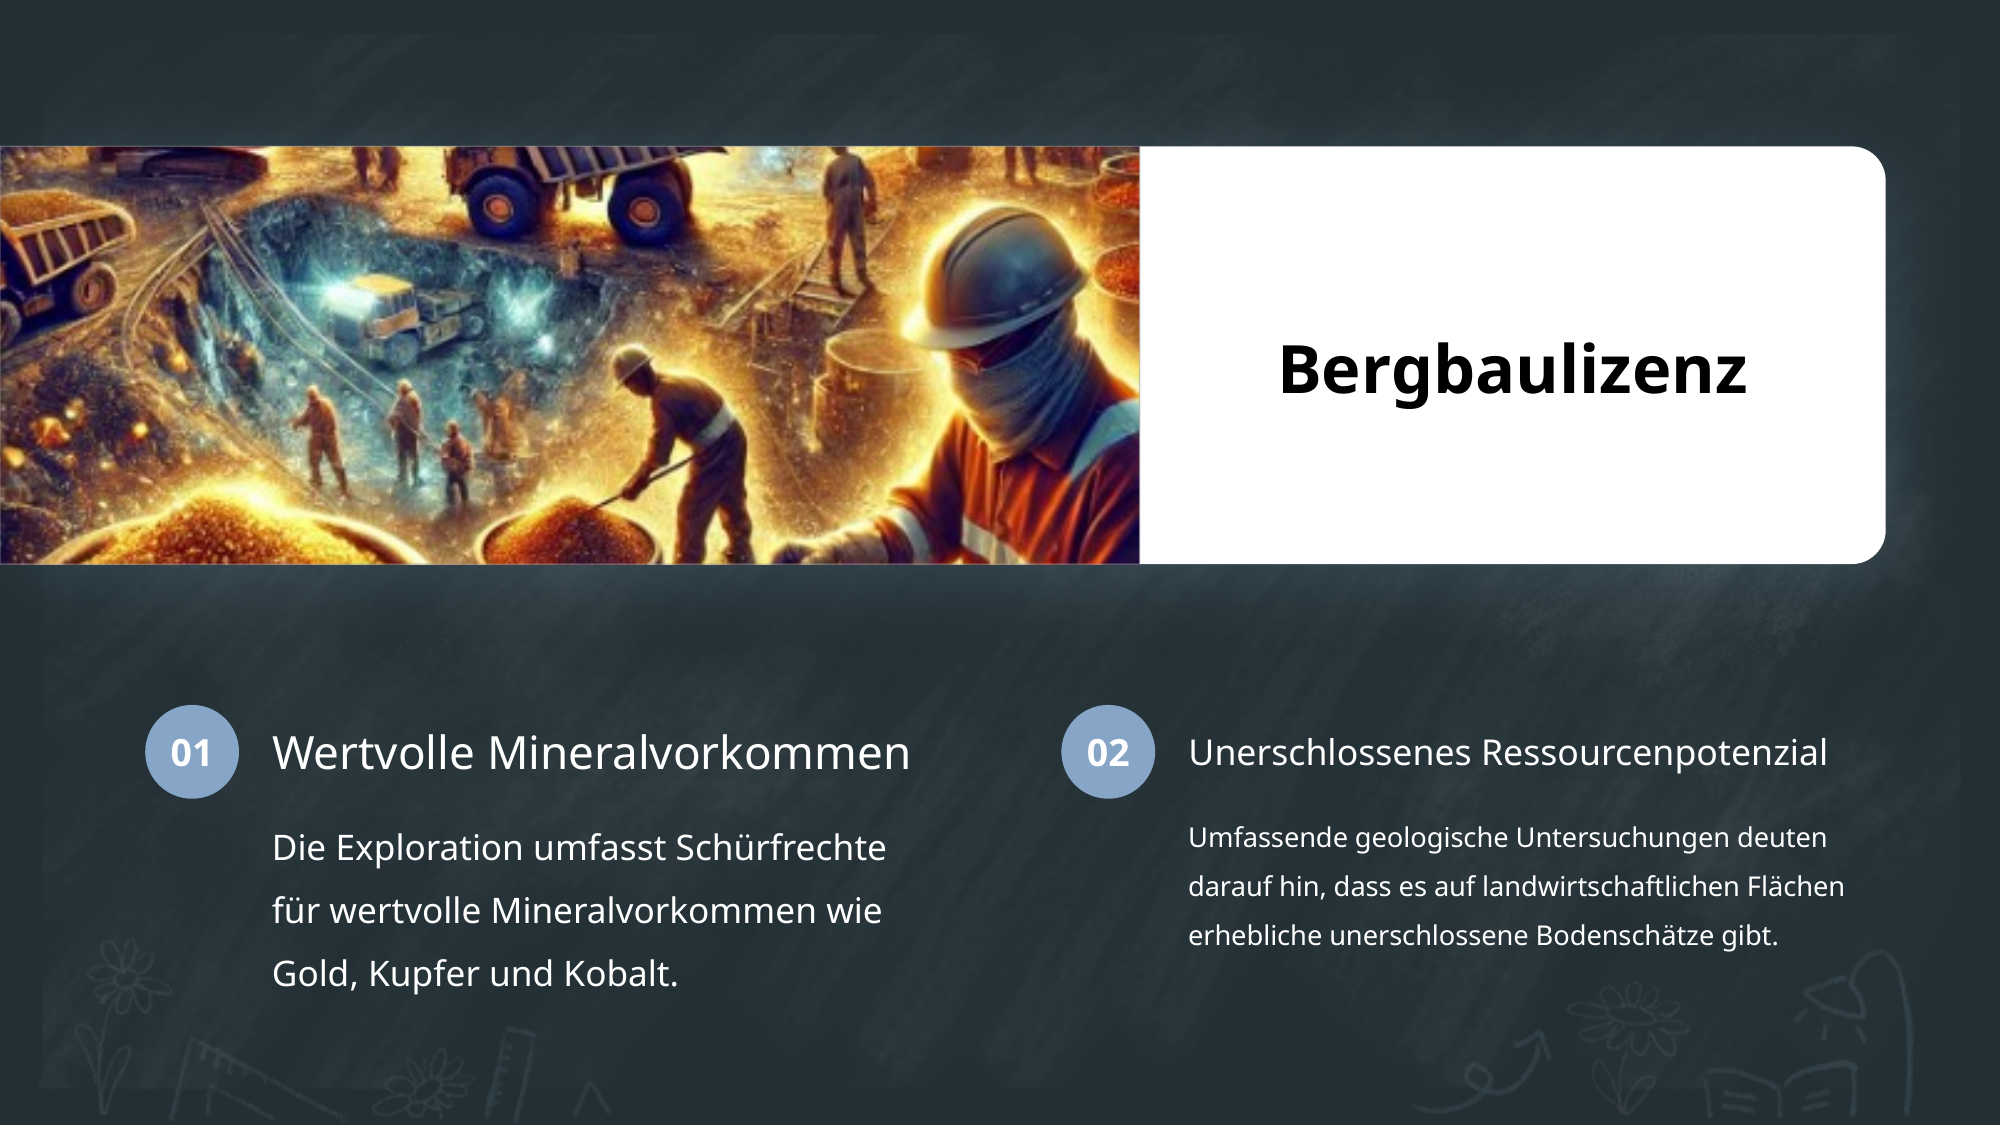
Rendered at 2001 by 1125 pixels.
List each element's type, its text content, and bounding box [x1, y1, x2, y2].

picture [0, 0, 2000, 1125]
text_box 01 [144, 703, 241, 800]
text_box 02 [1060, 703, 1157, 800]
text_box Unerschlossenes Ressourcenpotenzial [1188, 717, 1855, 785]
text_box Umfassende geologische Untersuchungen deuten darauf hin, dass es auf landwirtschaftlichen Flächen erhebliche unerschlossene Bodenschätze gibt. [1188, 803, 1855, 995]
text_box Wertvolle Mineralvorkommen [272, 717, 939, 785]
text_box Die Exploration umfasst Schürfrechte für wertvolle Mineralvorkommen wie Gold, Kupfer und Kobalt. [271, 803, 938, 995]
title Bergbaulizenz [1141, 146, 1886, 563]
